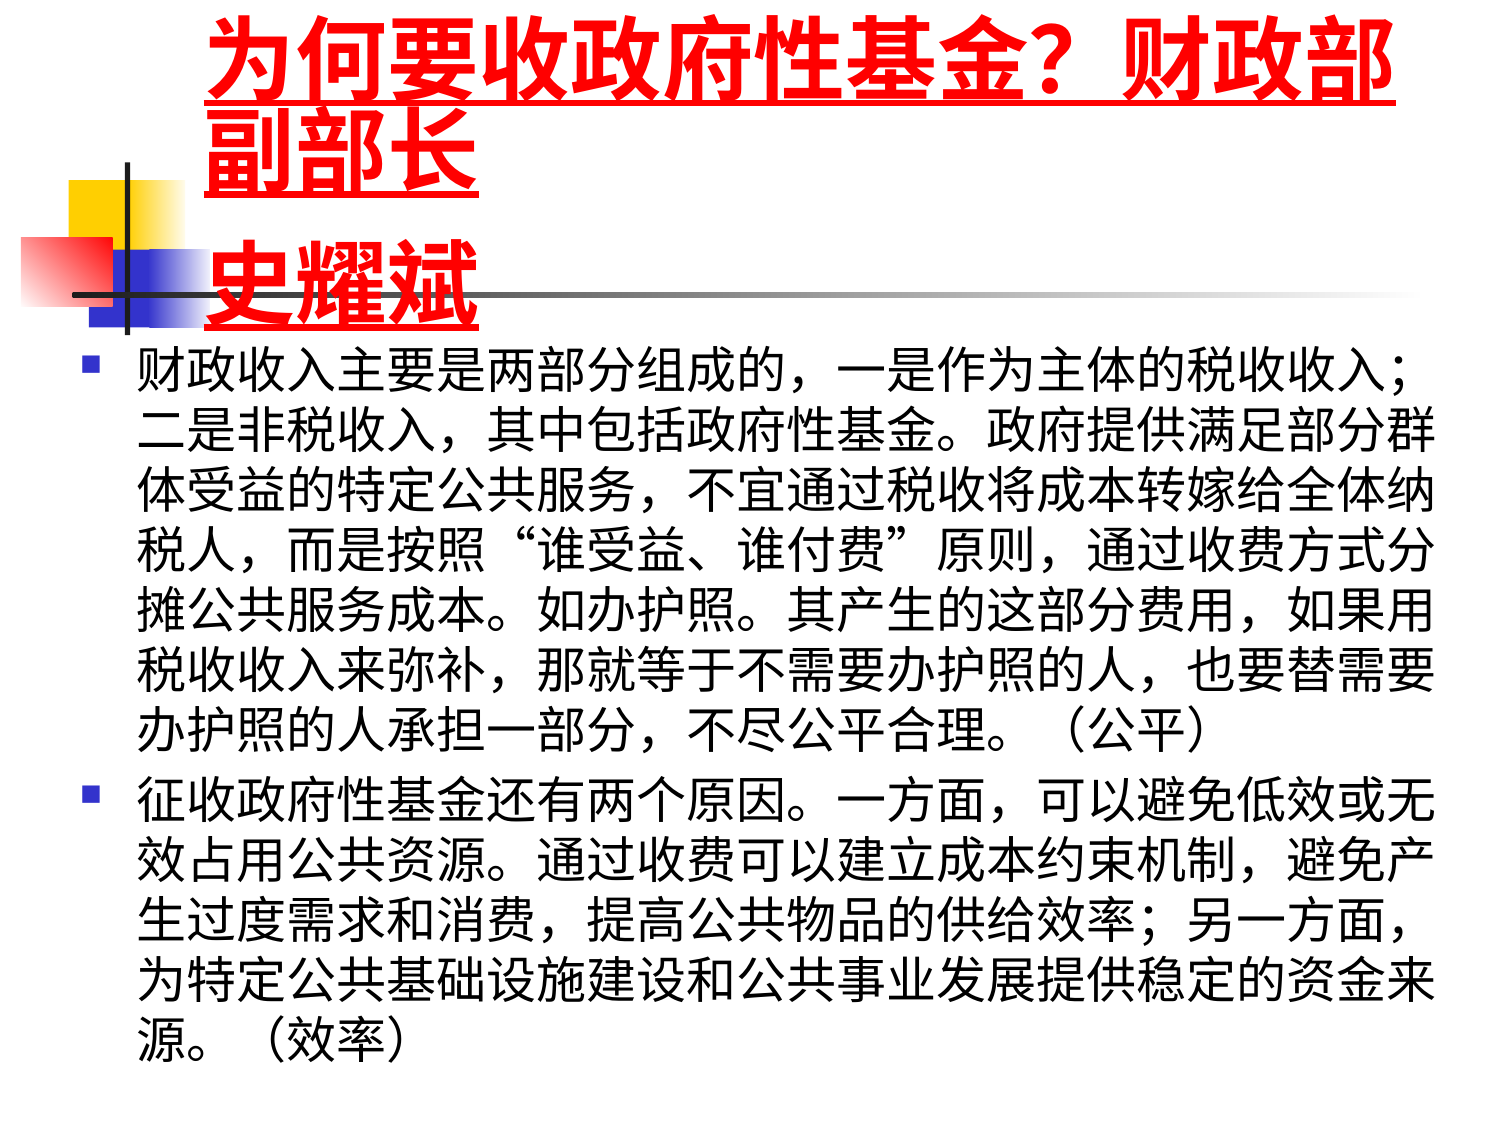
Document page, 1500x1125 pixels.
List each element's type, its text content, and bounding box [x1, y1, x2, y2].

title 为何要收政府性基金？财政部副部长史耀斌 [188, 35, 1468, 275]
list 财政收入主要是两部分组成的，一是作为主体的税收收入；二是非税收入，其中包括政府性基金。政府提供满足部分群体受益的特定公共服务，不宜通过税收将成本转嫁给全体纳税人，而是按照“谁受益、谁付费”原则，通过收费方式分摊公共服务成本。如办护照。其产生的这部分费用，如果用税收收入来弥补，那就等于不需要办护照的人，也要替需要办护照的人承担一部分，不尽公平合理。（公平） 征收政府性基金还有两个原因。一方面，可以避免低效或无效占用公共资源。通过收费可以建立成本约束机制，避免产生过度需求和消费，提高公共物品的供给效率；另一方面，为特定公共基础设施建设和公共事业发展提供稳定的资金来源。（效率） [64, 331, 1500, 1071]
